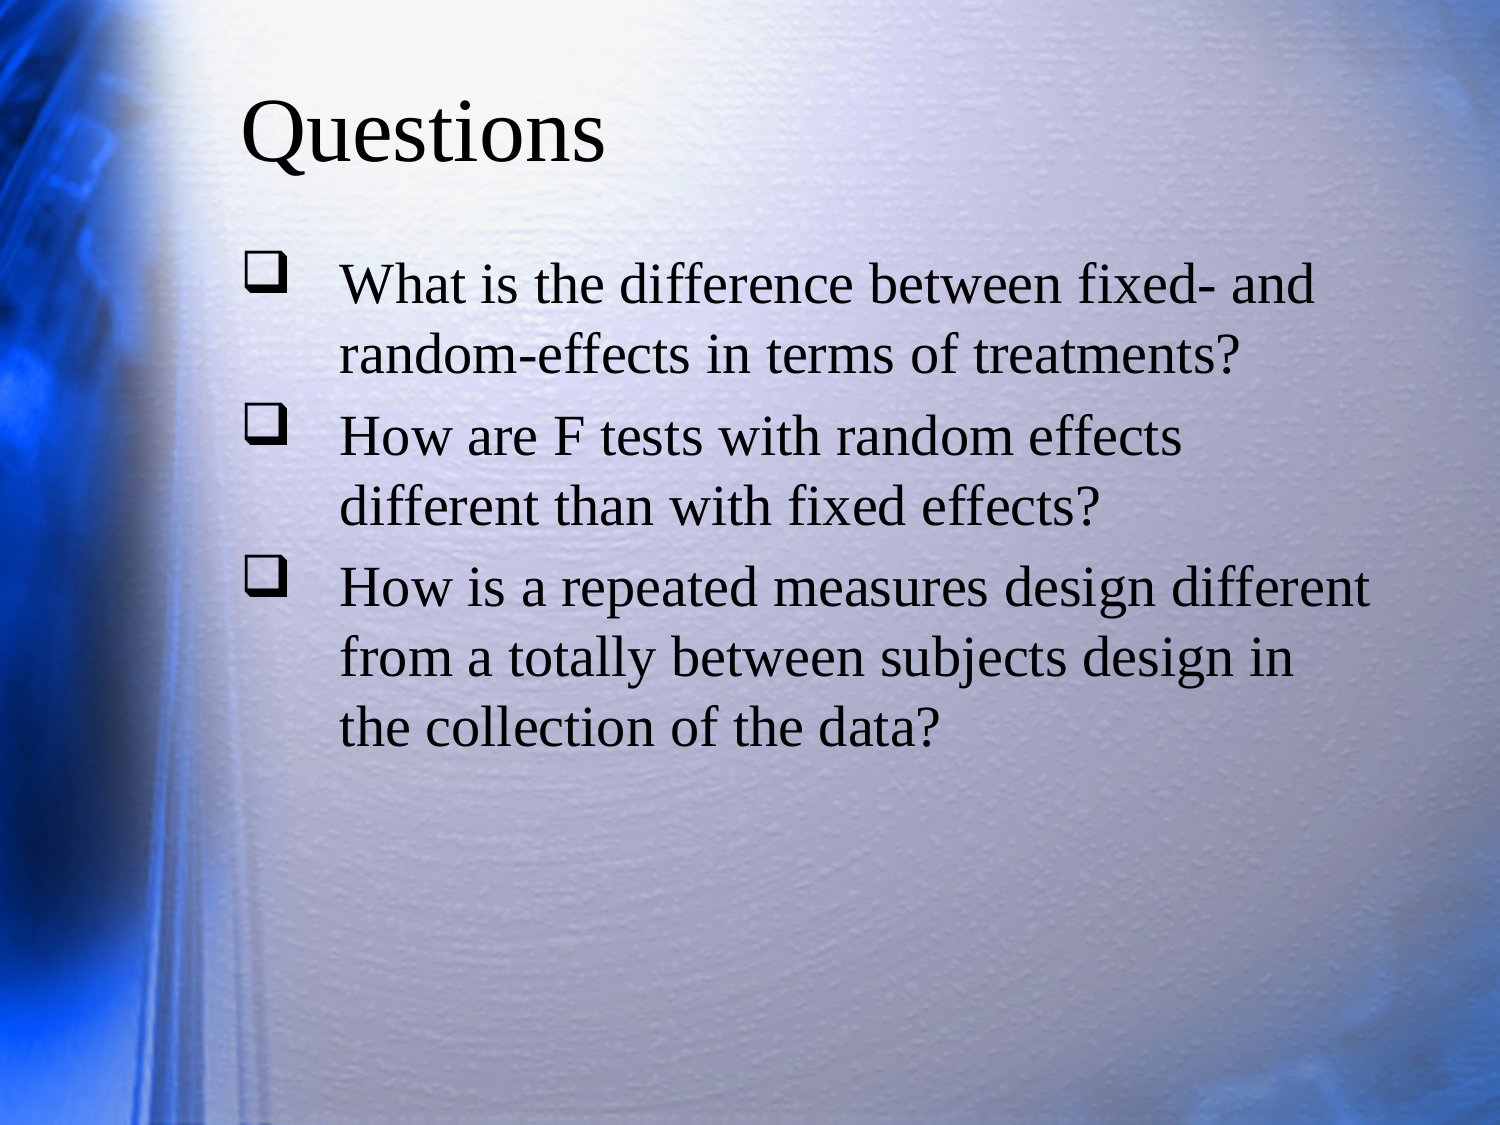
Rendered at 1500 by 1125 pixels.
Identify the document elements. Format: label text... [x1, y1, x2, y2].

list What is the difference between fixed- and random-effects in terms of treatments? How are F tests with random effects different than with fixed effects? How is a repeated measures design different from a totally between subjects design in the collection of the data? [225, 237, 1388, 1000]
title Questions [225, 50, 1388, 200]
picture [0, 0, 1500, 1125]
